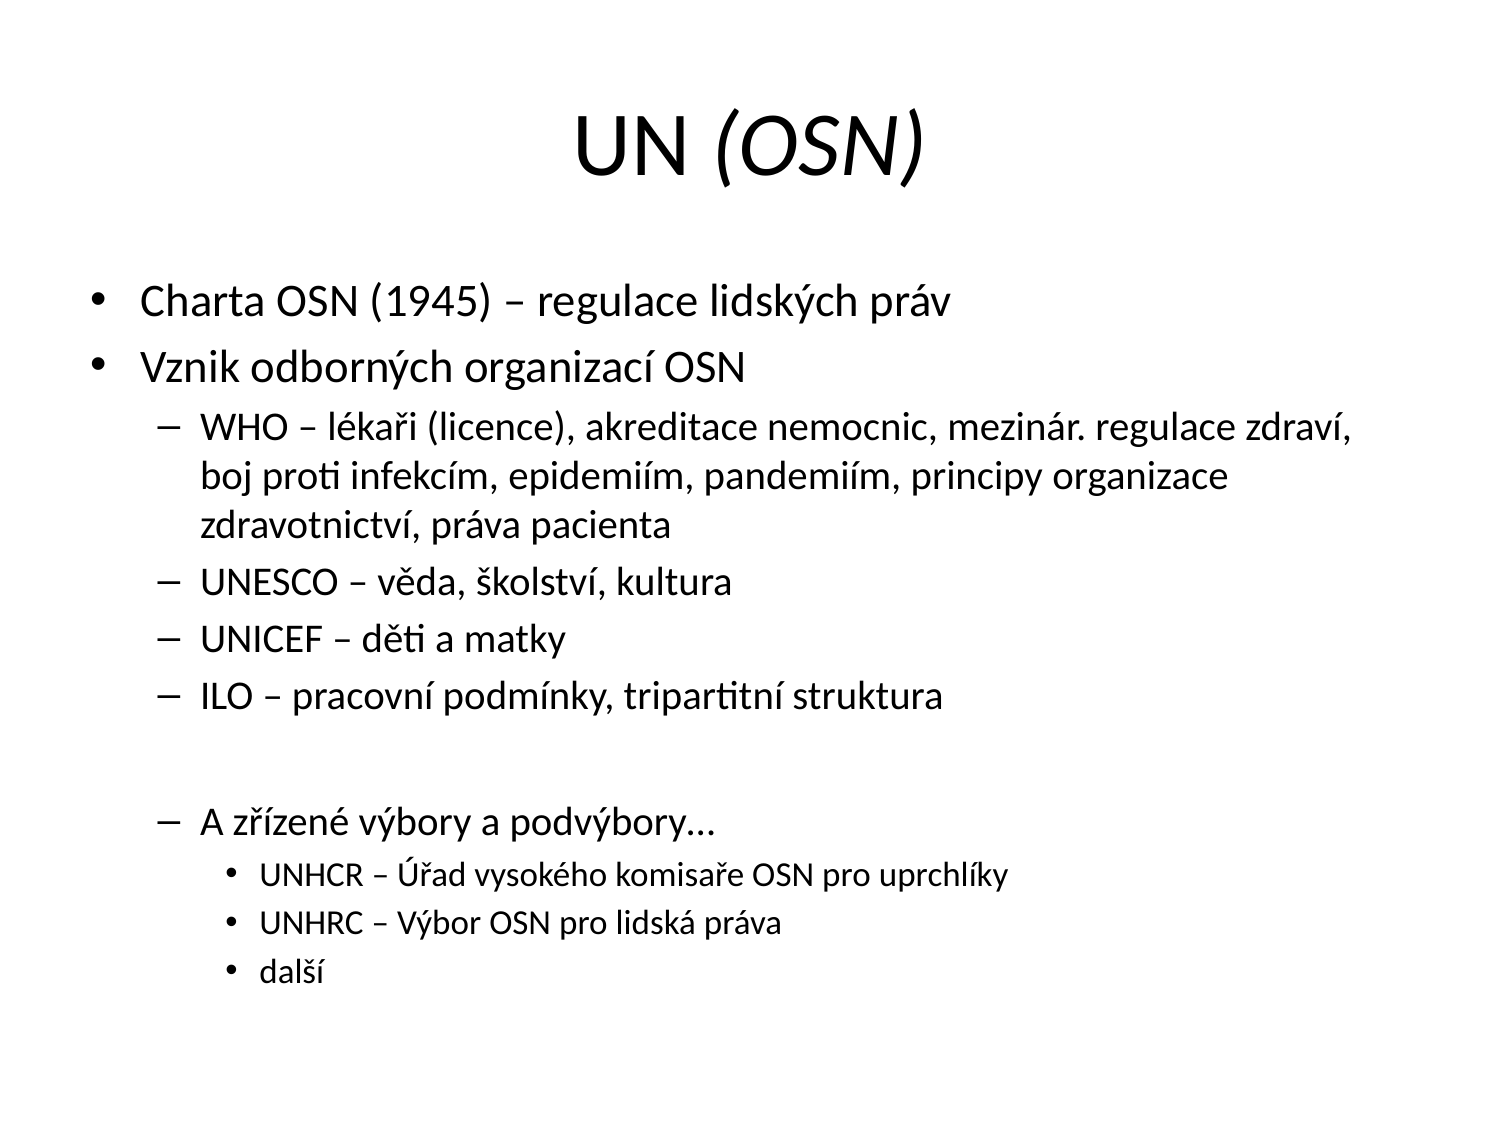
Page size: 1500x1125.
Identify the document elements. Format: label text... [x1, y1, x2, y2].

title UN (OSN) [75, 45, 1425, 233]
list Charta OSN (1945) – regulace lidských práv Vznik odborných organizací OSN WHO – lékaři (licence), akreditace nemocnic, mezinár. regulace zdraví, boj proti infekcím, epidemiím, pandemiím, principy organizace zdravotnictví, práva pacienta UNESCO – věda, školství, kultura UNICEF – děti a matky ILO – pracovní podmínky, tripartitní struktura A zřízené výbory a podvýbory… UNHCR – Úřad vysokého komisaře OSN pro uprchlíky UNHRC – Výbor OSN pro lidská práva další [75, 262, 1425, 1005]
